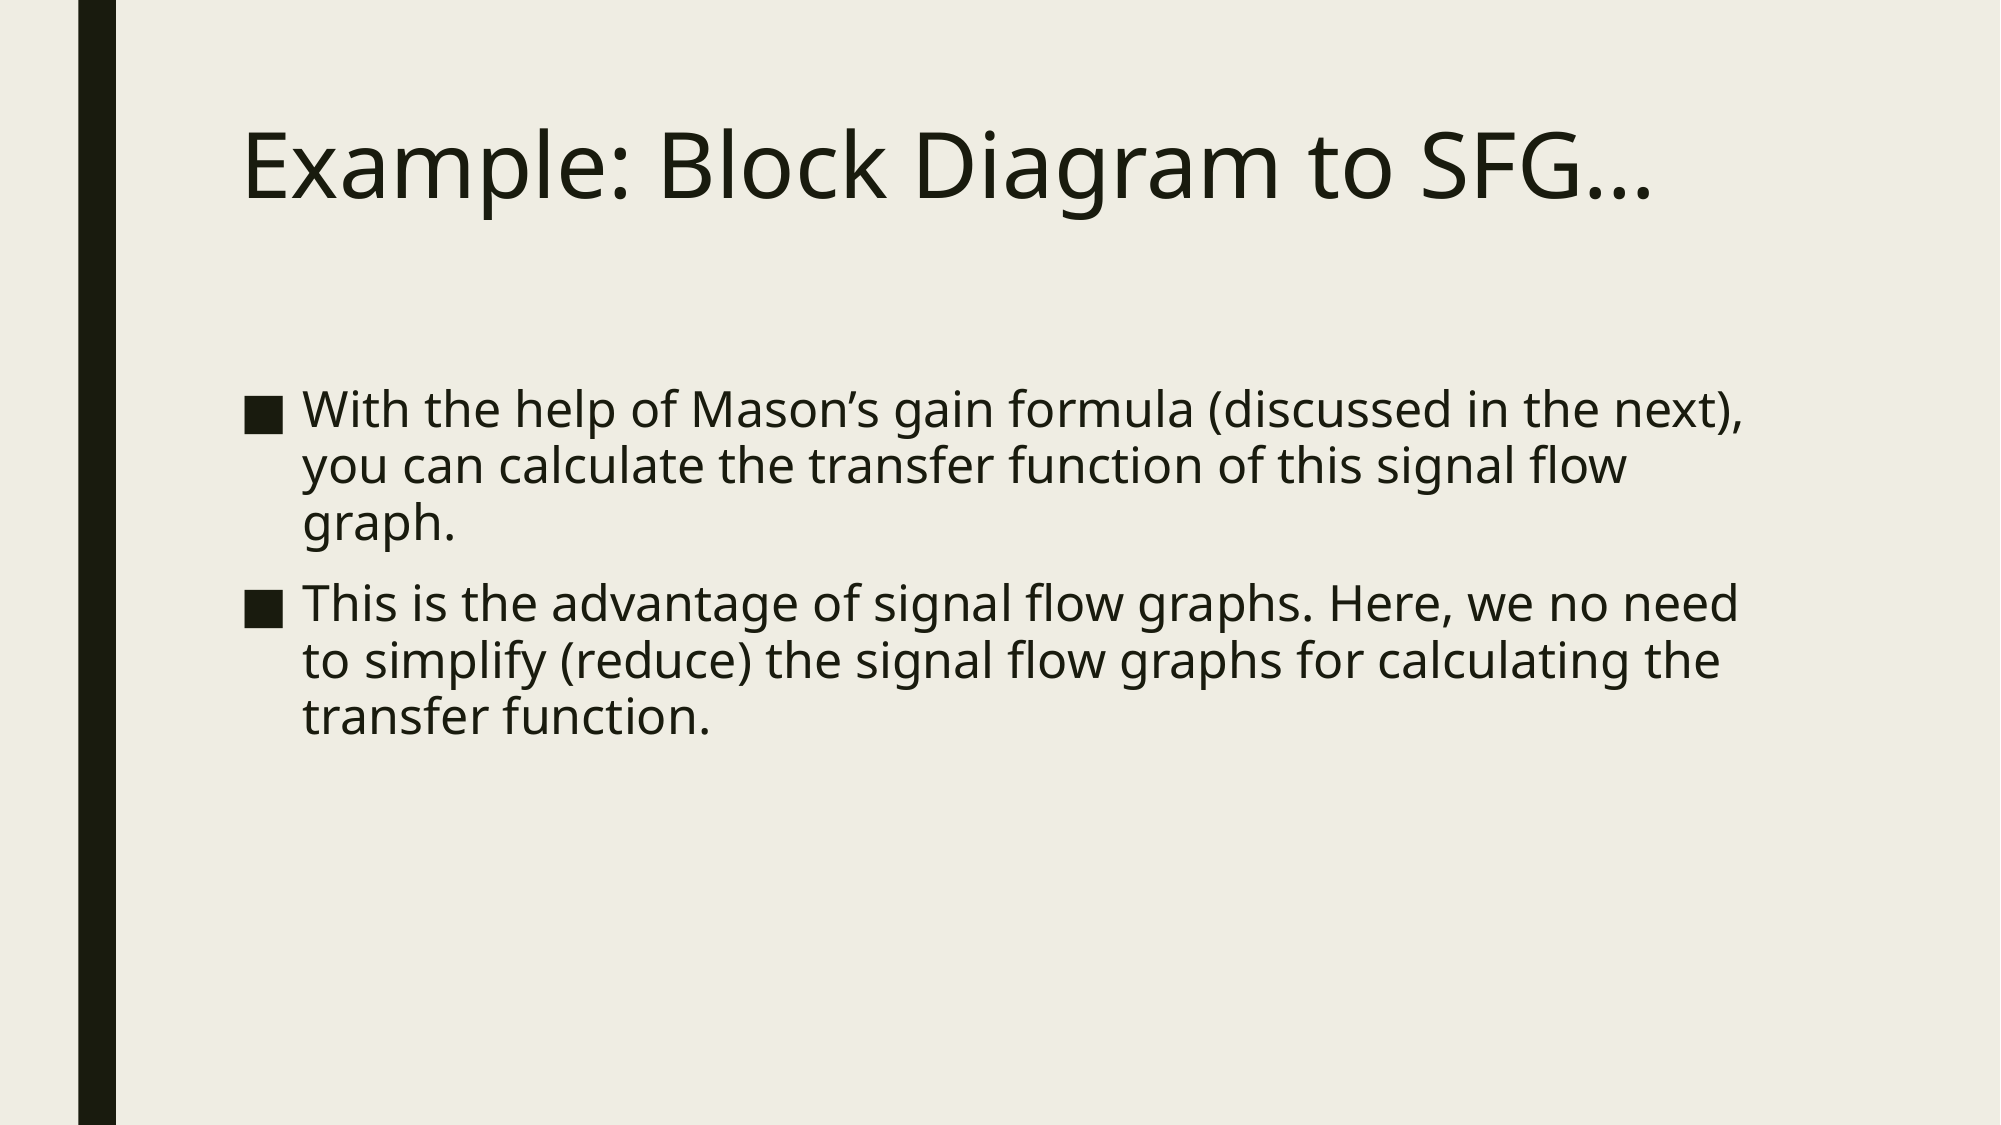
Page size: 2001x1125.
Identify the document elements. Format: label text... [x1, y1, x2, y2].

title Example: Block Diagram to SFG… [225, 112, 1800, 357]
list With the help of Mason’s gain formula (discussed in the next), you can calculate the transfer function of this signal flow graph. This is the advantage of signal flow graphs. Here, we no need to simplify (reduce) the signal flow graphs for calculating the transfer function. [225, 375, 1800, 963]
